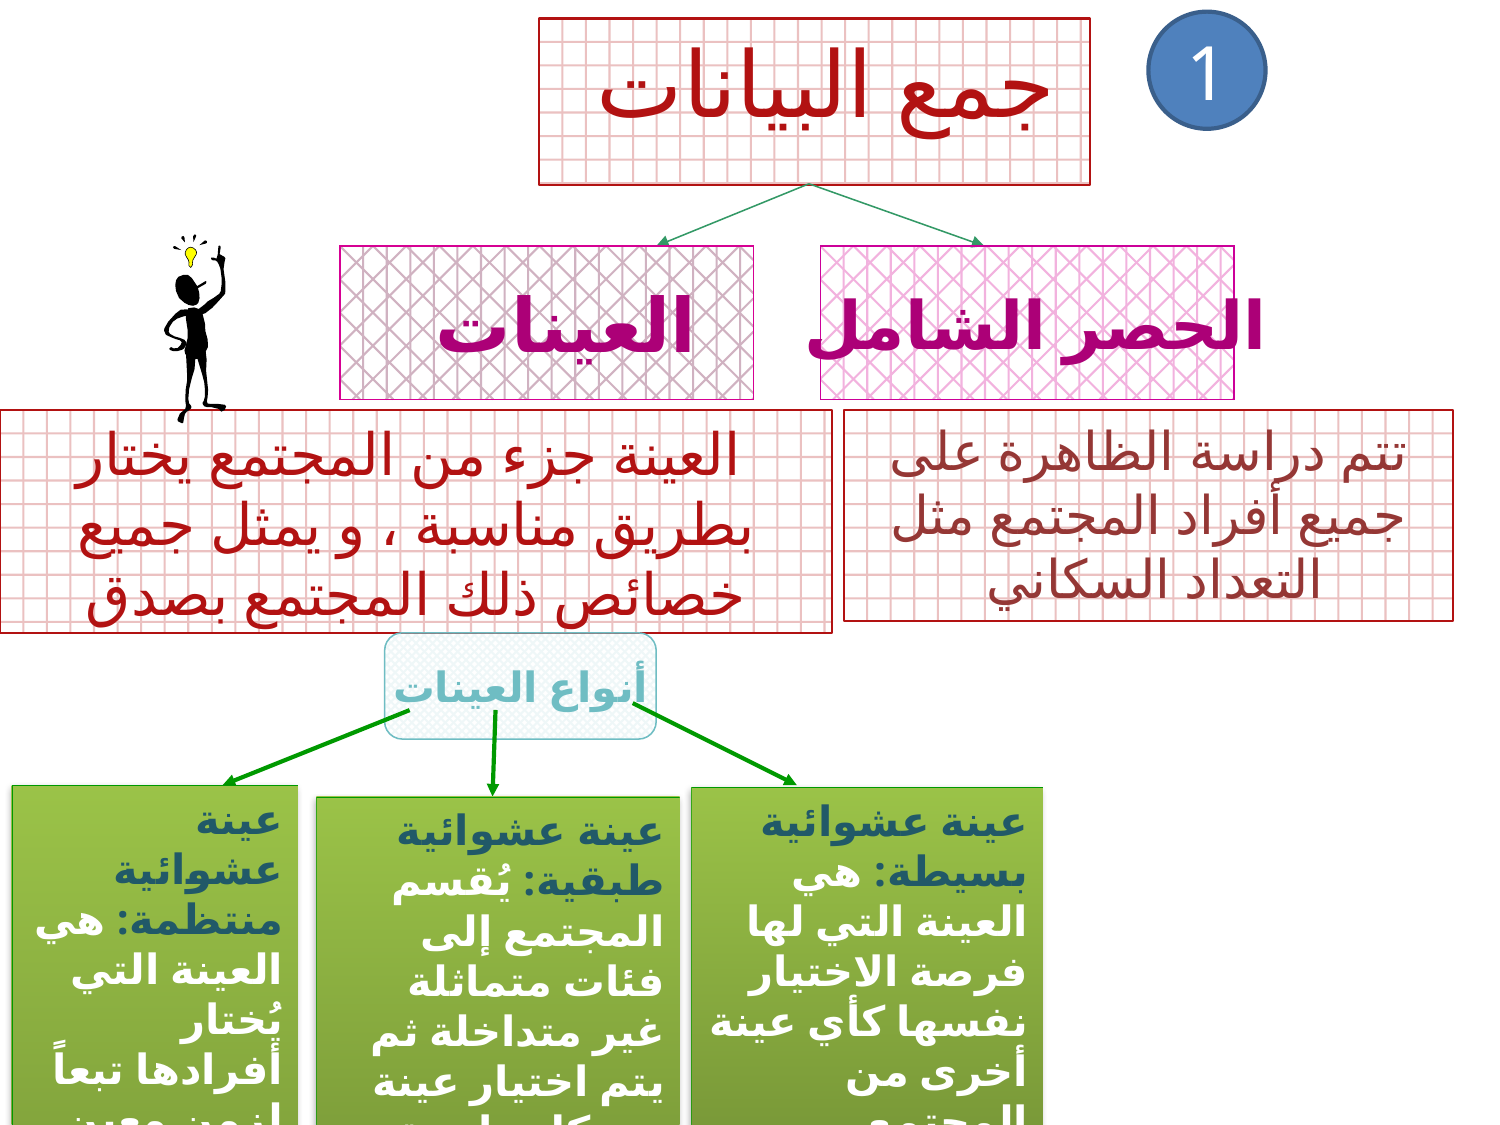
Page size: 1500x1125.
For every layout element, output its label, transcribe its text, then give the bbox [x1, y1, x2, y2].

text_box عينة عشوائية بسيطة: هي العينة التي لها فرصة الاختيار نفسها كأي عينة أخرى من المجتمع . [691, 787, 1043, 1125]
text_box 1 [1146, 9, 1268, 131]
text_box العينات [339, 246, 754, 400]
text_box [809, 183, 985, 246]
text_box عينة عشوائية طبقية: يُقسم المجتمع إلى فئات متماثلة غير متداخلة ثم يتم اختيار عينة من كل واحدة من هذه الفئات . [316, 796, 680, 1125]
text_box [486, 709, 500, 794]
text_box عينة عشوائية منتظمة: هي العينة التي يُختار أفرادها تبعاً لزمن معين أو فترة زمنية محددة. [11, 785, 298, 1125]
text_box جمع البيانات [539, 18, 1090, 185]
text_box العينة جزء من المجتمع يختار بطريق مناسبة ، و يمثل جميع خصائص ذلك المجتمع بصدق [0, 410, 832, 633]
text_box الحصر الشامل [820, 246, 1234, 400]
text_box [656, 183, 809, 246]
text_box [163, 234, 227, 424]
text_box [224, 710, 410, 783]
text_box أنواع العينات [384, 632, 657, 740]
text_box [632, 703, 797, 785]
text_box تتم دراسة الظاهرة على جميع أفراد المجتمع مثل التعداد السكاني [843, 410, 1454, 621]
